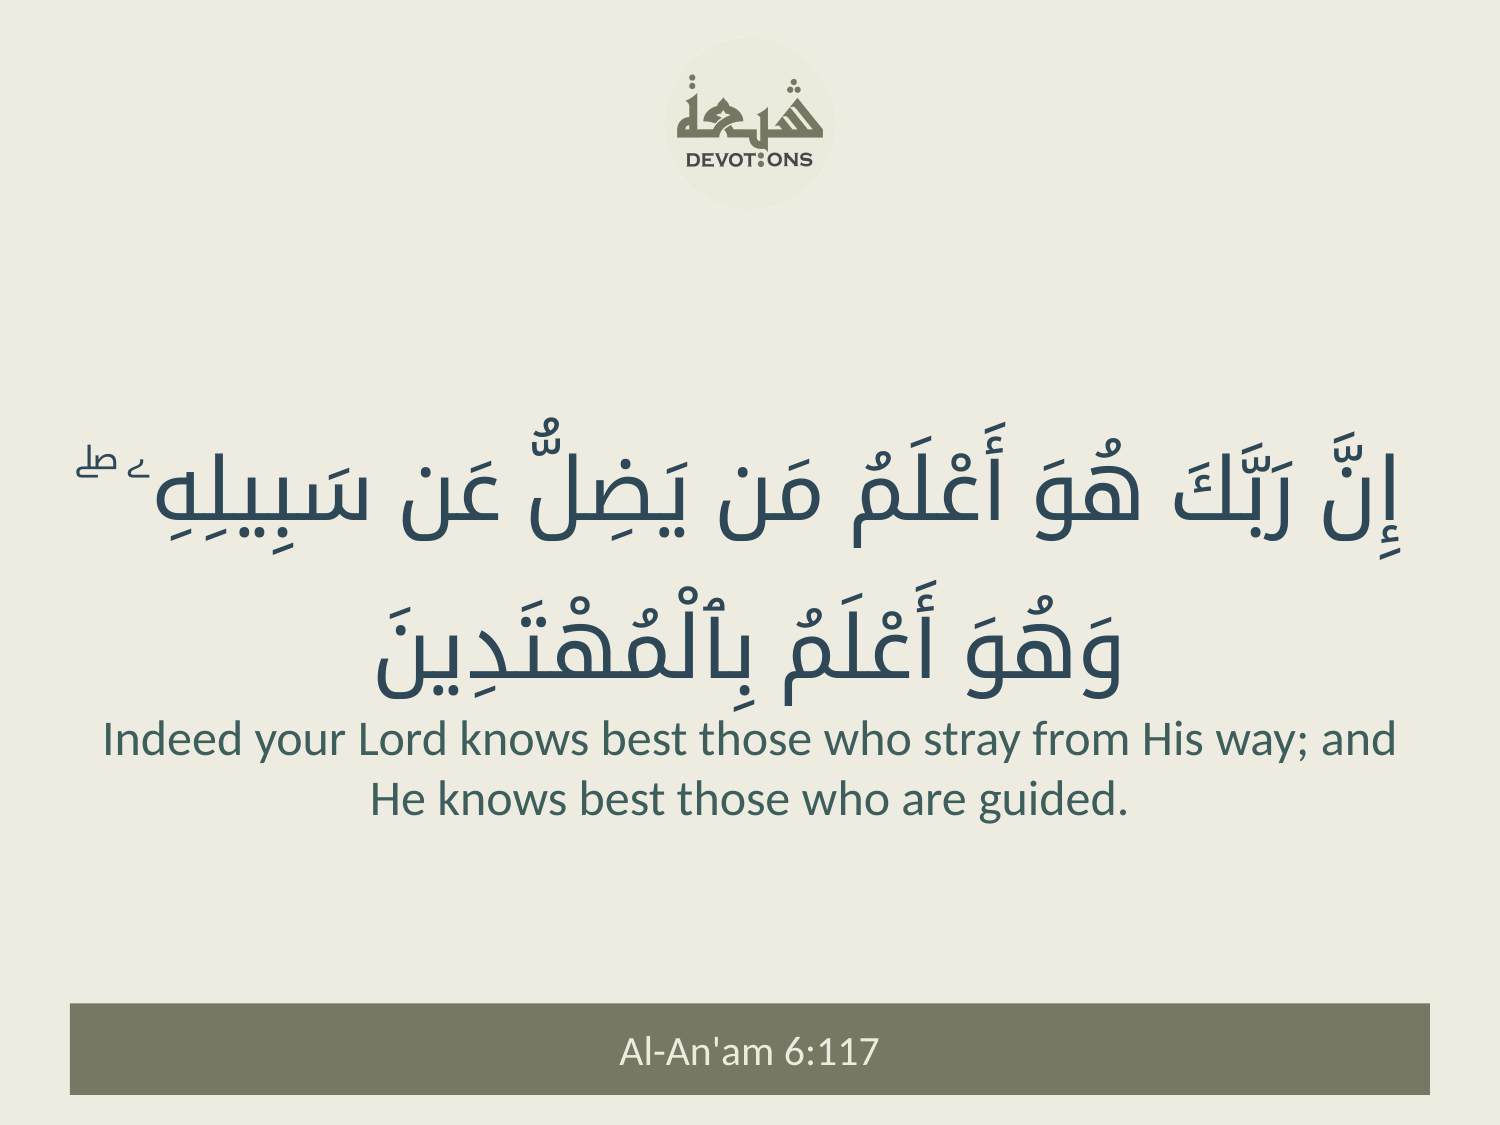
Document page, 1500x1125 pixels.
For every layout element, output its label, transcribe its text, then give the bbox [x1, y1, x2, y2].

list Al-An'am 6:117 [69, 1003, 1430, 1095]
picture [656, 29, 844, 203]
list إِنَّ رَبَّكَ هُوَ أَعْلَمُ مَن يَضِلُّ عَن سَبِيلِهِۦ ۖ وَهُوَ أَعْلَمُ بِٱلْمُهْتَدِينَ Indeed your Lord knows best those who stray from His way; and He knows best those who are guided. [69, 203, 1430, 1003]
